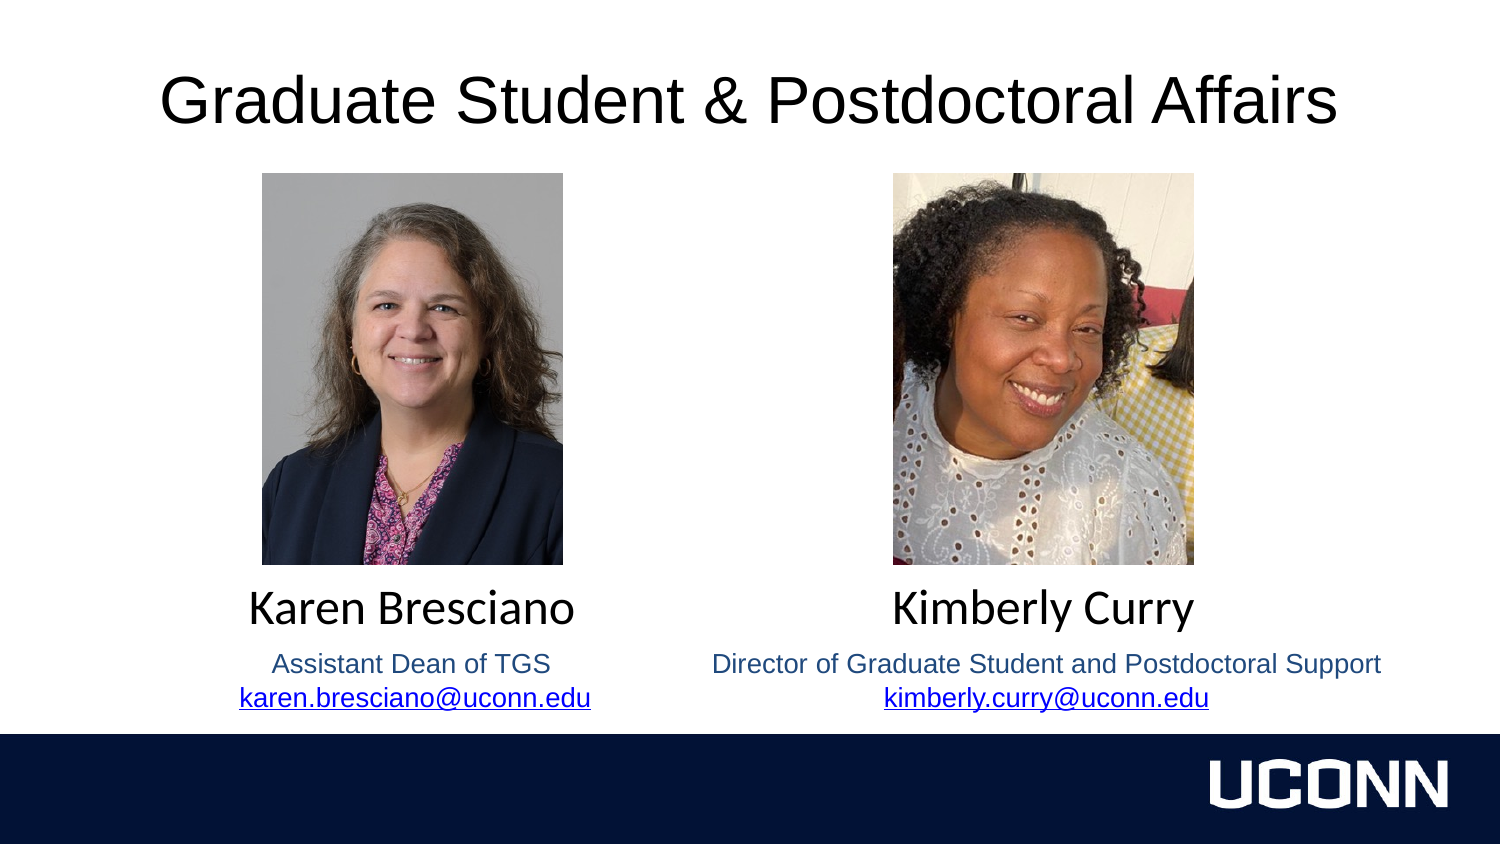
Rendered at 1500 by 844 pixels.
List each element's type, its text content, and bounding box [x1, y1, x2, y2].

text_box Assistant Dean of TGS karen.bresciano@uconn.edu [166, 640, 658, 815]
text_box Karen Bresciano [75, 568, 707, 656]
picture [0, 0, 1500, 844]
text_box Kimberly Curry [707, 568, 1381, 640]
title Graduate Student & Postdoctoral Affairs [132, 42, 1368, 151]
text_box Director of Graduate Student and Postdoctoral Support kimberly.curry@uconn.edu [683, 640, 1405, 815]
